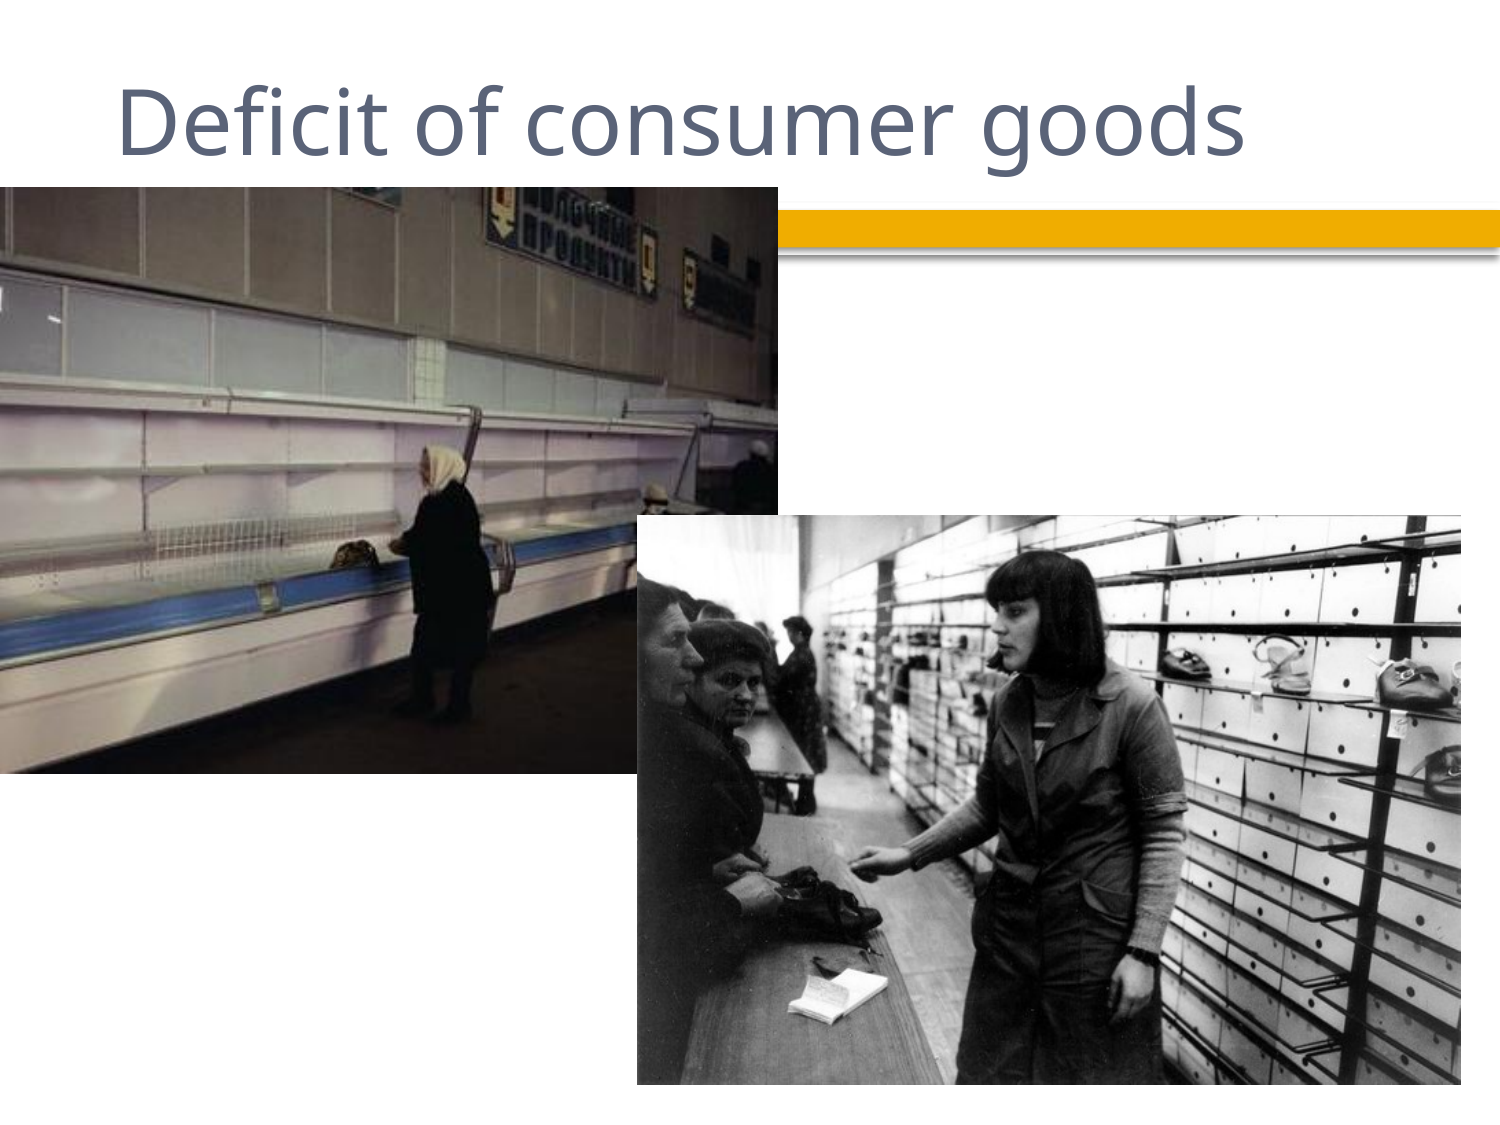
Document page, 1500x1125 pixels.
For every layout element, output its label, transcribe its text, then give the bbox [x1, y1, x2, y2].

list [637, 515, 1461, 1085]
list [0, 187, 778, 774]
title Deficit of consumer goods [99, 37, 1438, 200]
